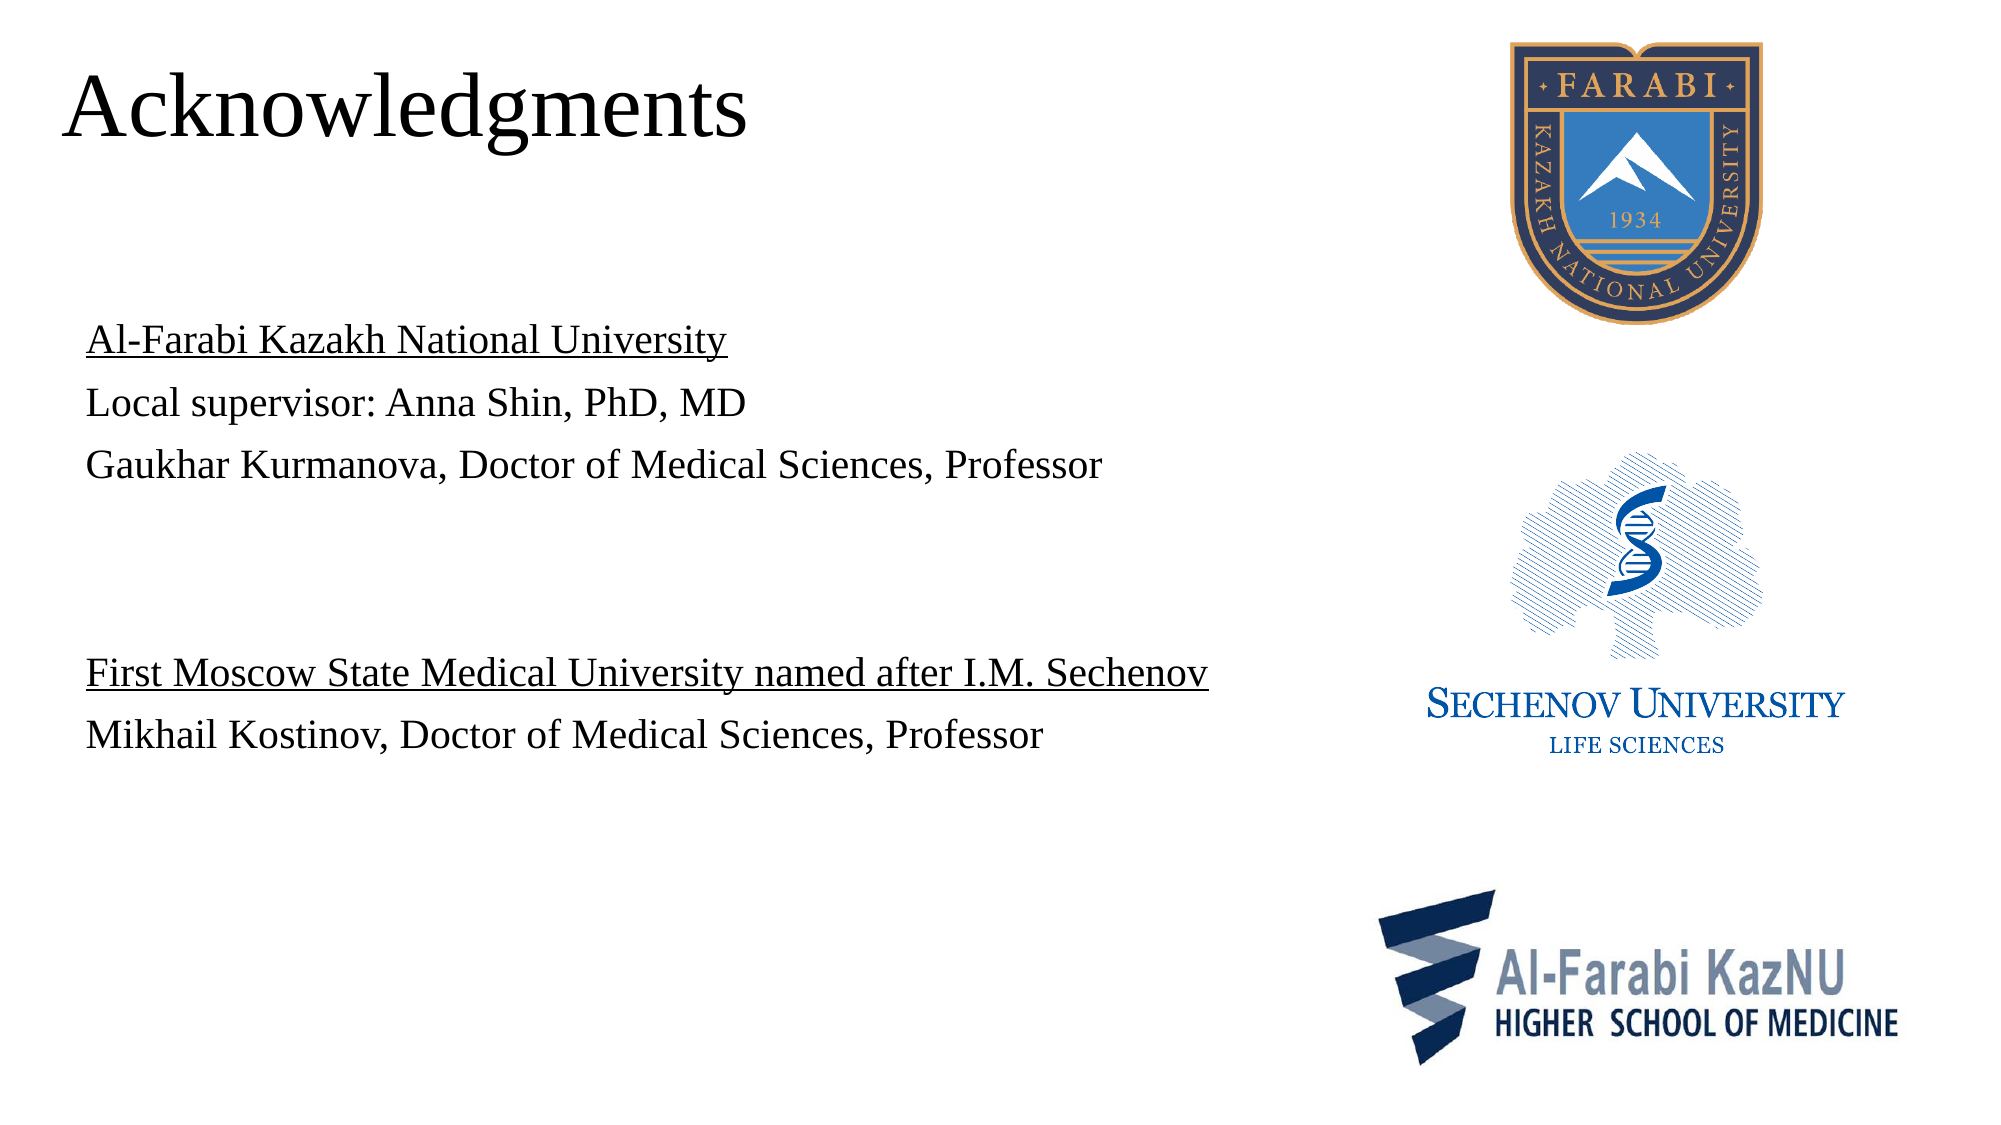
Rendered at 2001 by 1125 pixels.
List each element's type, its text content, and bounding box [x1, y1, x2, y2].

picture [1241, 42, 2000, 1070]
text_box Acknowledgments [0, 37, 813, 163]
text_box Al-Farabi Kazakh National University Local supervisor: Anna Shin, PhD, MD Gaukhar Kurmanova, Doctor of Medical Sciences, Professor [70, 304, 1208, 495]
text_box First Moscow State Medical University named after I.M. Sechenov Mikhail Kostinov, Doctor of Medical Sciences, Professor [70, 637, 1241, 765]
